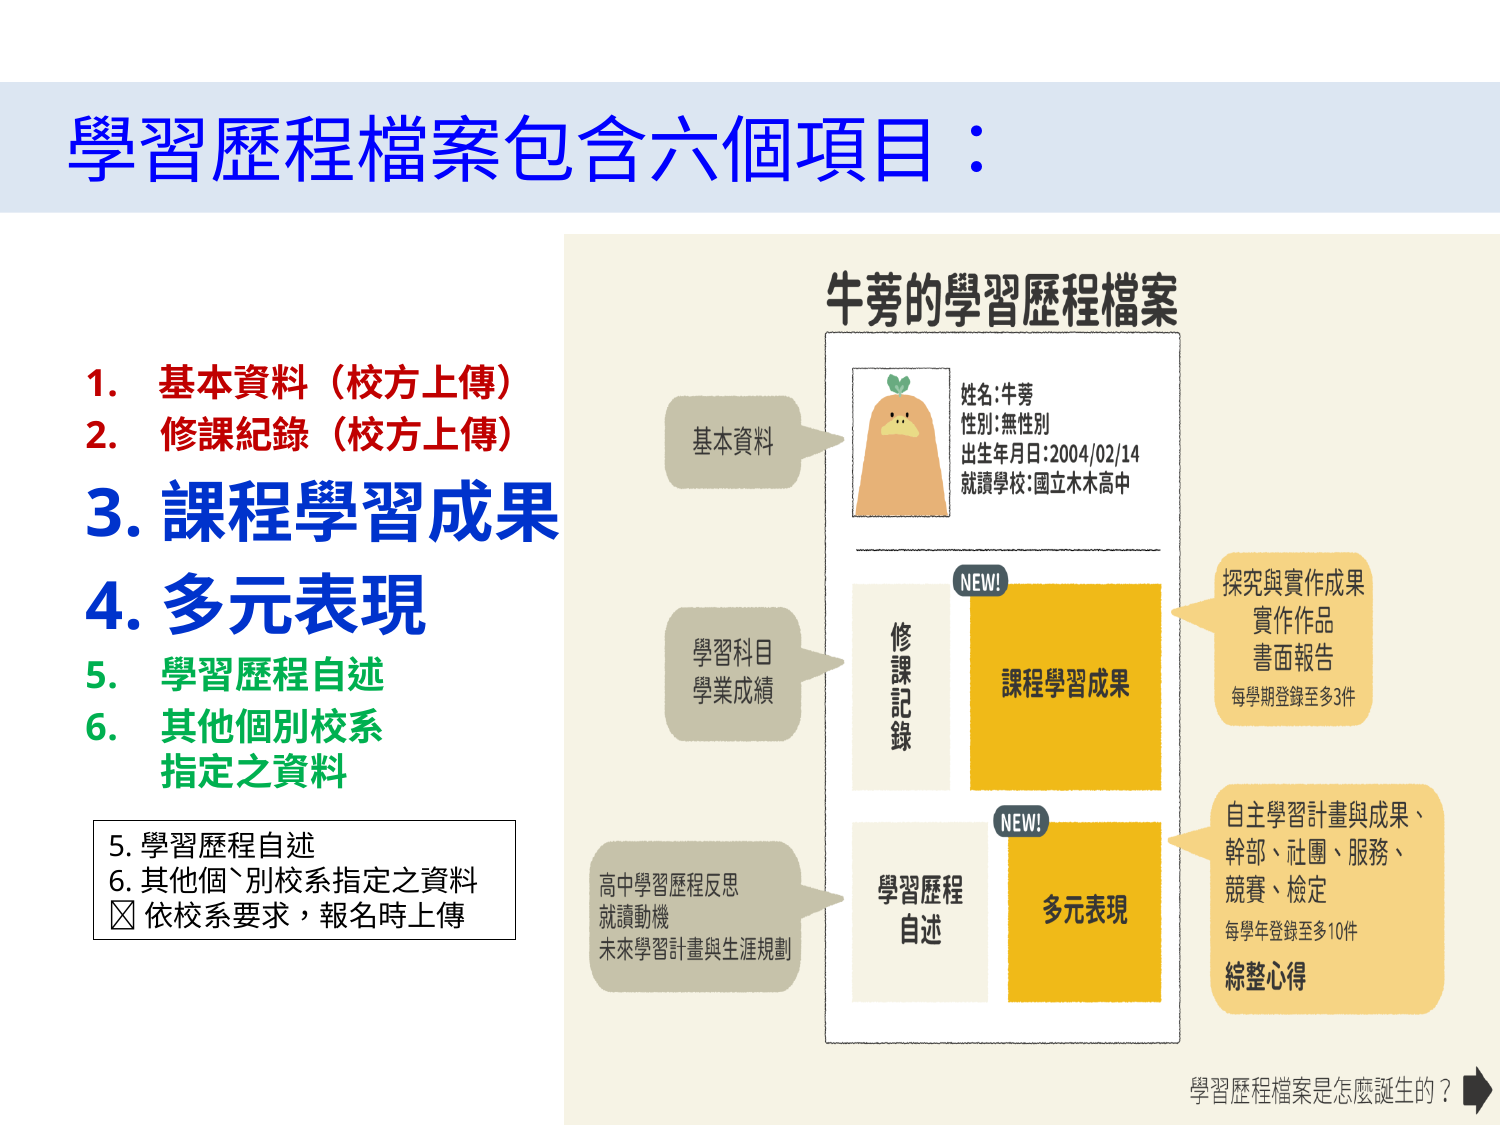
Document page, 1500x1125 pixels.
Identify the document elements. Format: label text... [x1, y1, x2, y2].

list 基本資料（校方上傳） 修課紀錄（校方上傳） 課程學習成果 多元表現 學習歷程自述 其他個別校系 指定之資料 [70, 351, 559, 1094]
picture [564, 234, 1500, 1125]
text_box 5.學習歷程自述 6.其他個ˋ別校系指定之資料 依校系要求，報名時上傳 [93, 820, 516, 940]
title 學習歷程檔案包含六個項目： [0, 82, 1500, 213]
